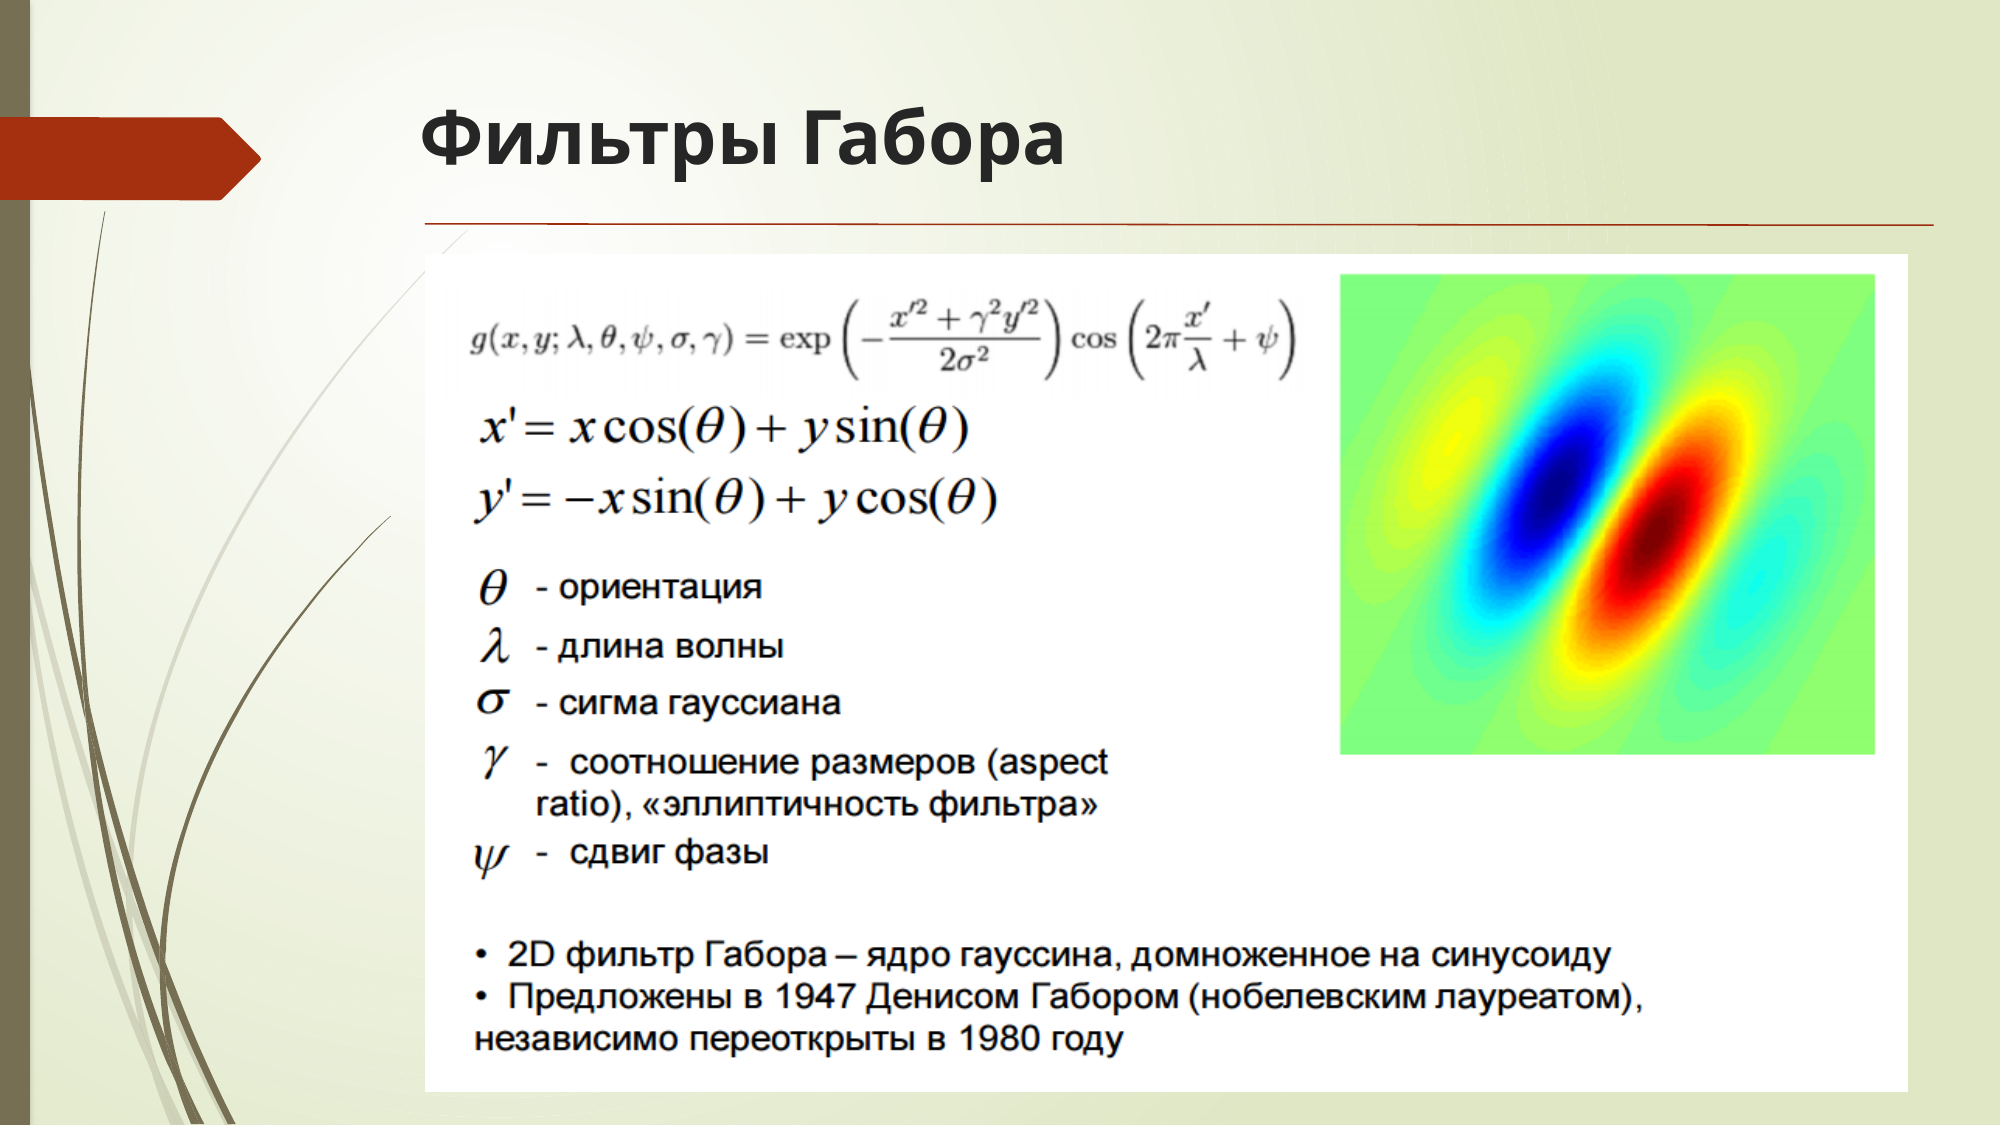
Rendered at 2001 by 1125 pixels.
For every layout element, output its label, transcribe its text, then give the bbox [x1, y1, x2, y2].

picture [424, 253, 1909, 1092]
title Фильтры Габора [404, 82, 1867, 293]
